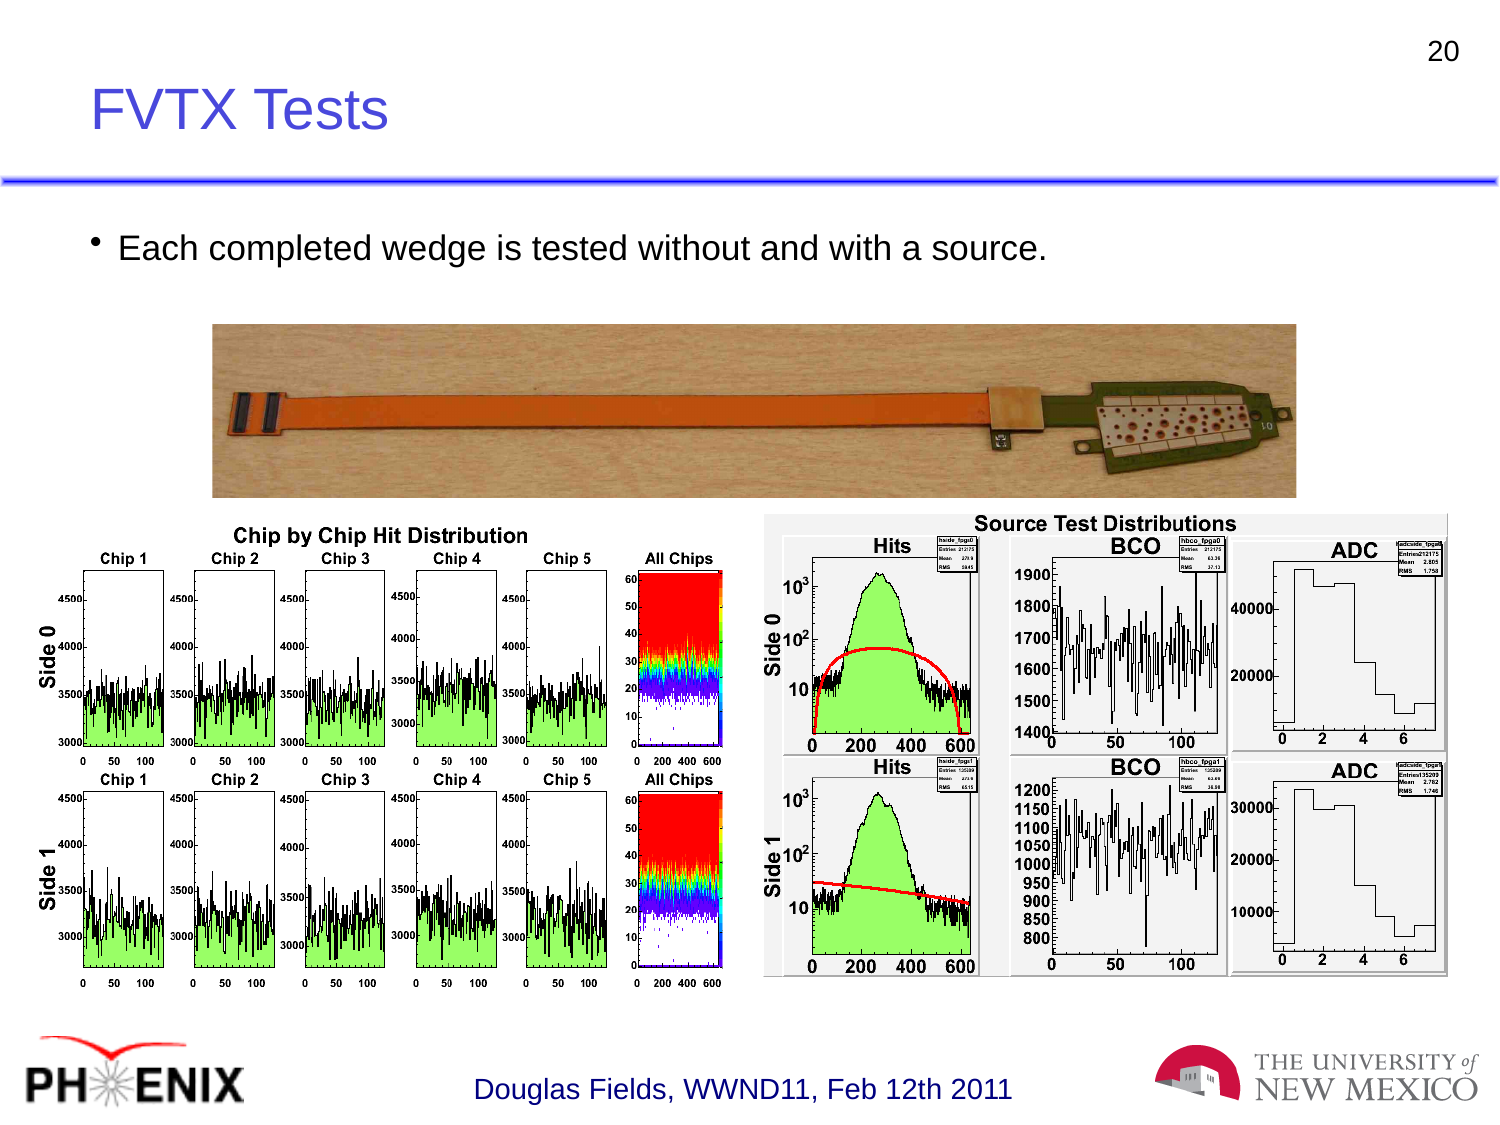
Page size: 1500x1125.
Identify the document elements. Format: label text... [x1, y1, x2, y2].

footer Douglas Fields, WWND11, Feb 12th 2011 [424, 1062, 1063, 1125]
picture [1137, 1037, 1485, 1111]
picture [212, 324, 1297, 499]
text_box Each completed wedge is tested without and with a source. [74, 217, 1438, 318]
title FVTX Tests [74, 12, 1226, 201]
picture [37, 524, 723, 990]
picture [24, 1036, 244, 1125]
slide_number 20 [1226, 24, 1476, 101]
picture [762, 512, 1448, 978]
